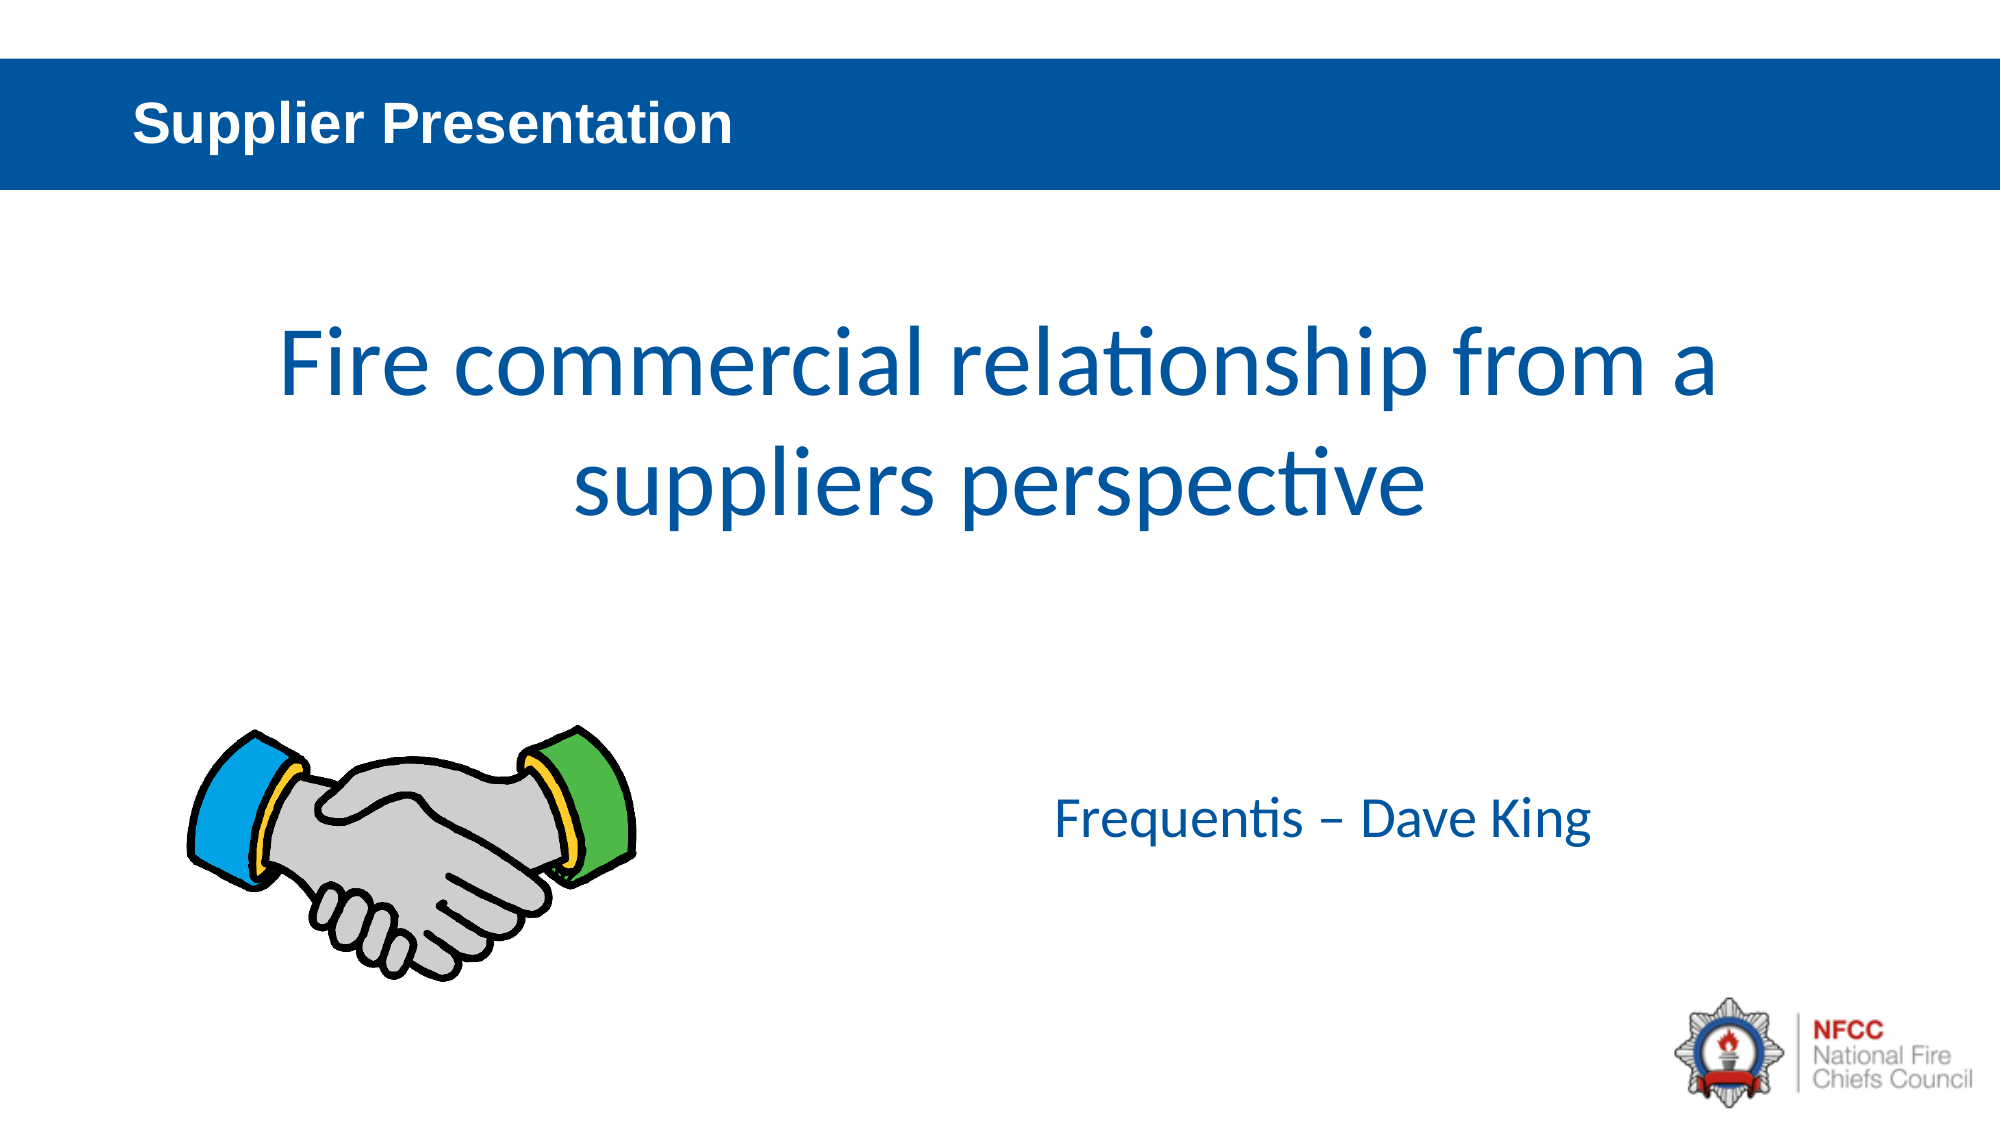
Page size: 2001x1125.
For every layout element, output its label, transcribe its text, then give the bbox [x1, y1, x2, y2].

picture [1658, 986, 1984, 1122]
text_box Fire commercial relationship from a suppliers perspective [203, 288, 1797, 543]
text_box Frequentis – Dave King [791, 771, 1869, 857]
title Supplier Presentation [0, 58, 2000, 190]
picture [176, 716, 647, 998]
